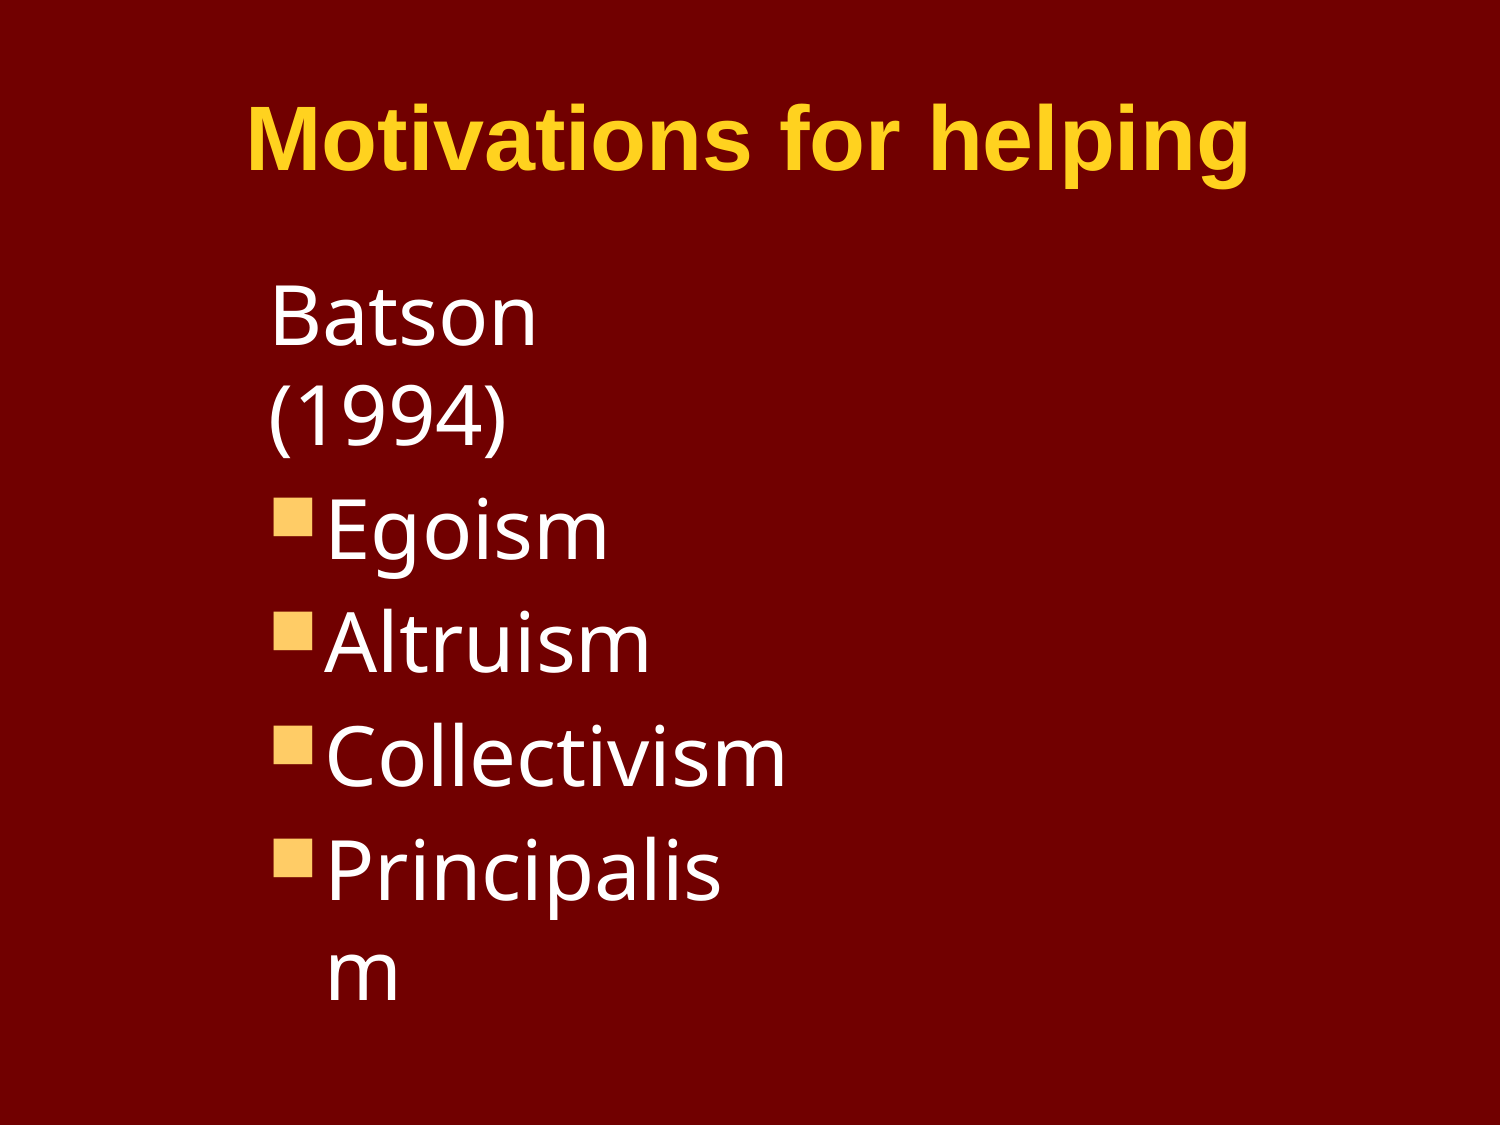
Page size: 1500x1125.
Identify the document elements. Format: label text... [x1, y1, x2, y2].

text_box Batson (1994) Egoism Altruism Collectivism Principalism [266, 245, 794, 1018]
title Motivations for helping [243, 76, 1257, 267]
